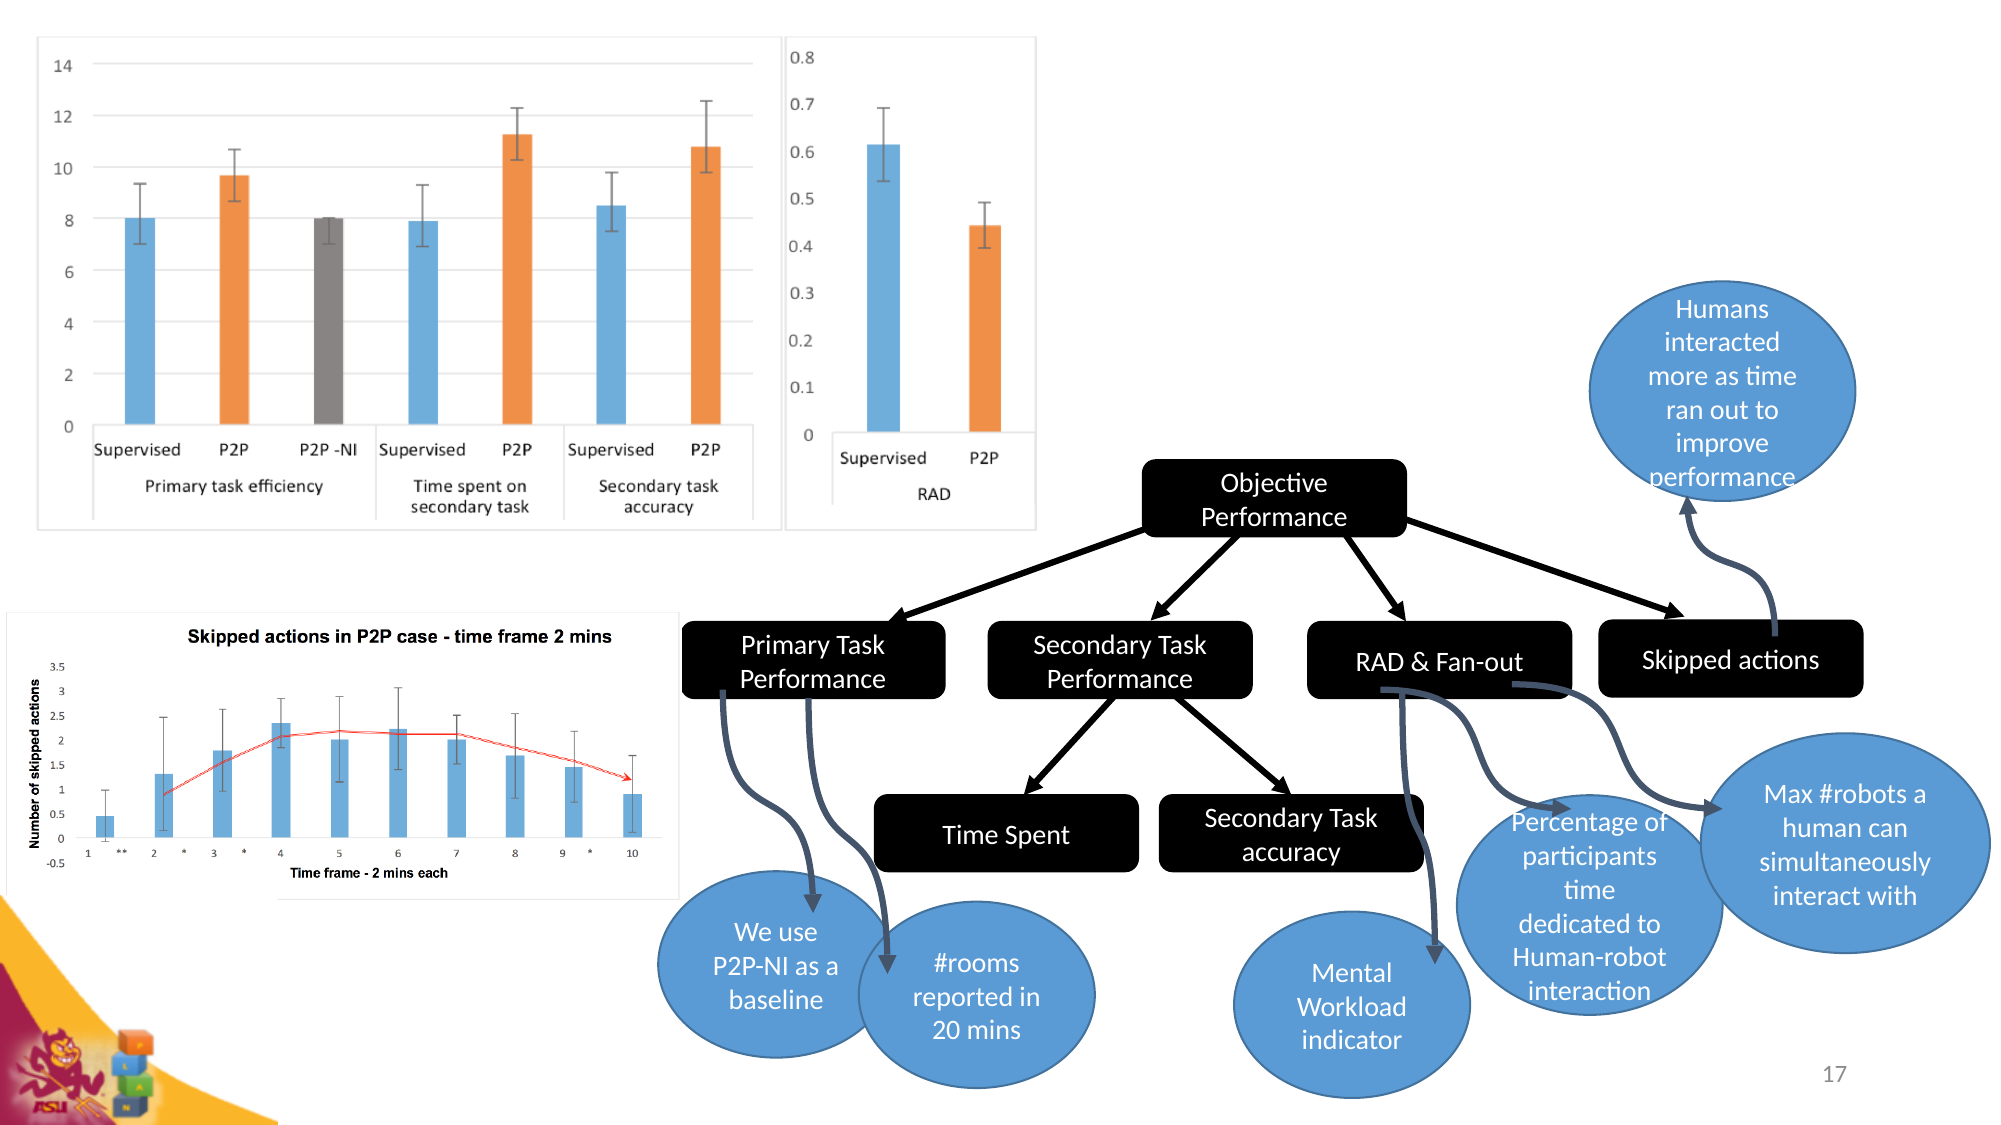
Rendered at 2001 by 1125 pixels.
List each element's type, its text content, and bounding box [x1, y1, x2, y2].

text_box Mental Workload indicator [1233, 910, 1472, 1099]
text_box Skipped actions [1598, 619, 1864, 698]
text_box Secondary Task Performance [987, 621, 1253, 700]
picture [0, 608, 682, 1125]
text_box #rooms reported in 20 mins [857, 900, 1096, 1090]
text_box Secondary Task accuracy [1158, 794, 1424, 873]
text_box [1150, 532, 1241, 621]
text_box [710, 796, 986, 876]
text_box Primary Task Performance [682, 620, 946, 700]
text_box Objective Performance [1141, 459, 1408, 538]
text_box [1660, 521, 1802, 610]
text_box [1402, 518, 1685, 617]
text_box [1023, 689, 1121, 796]
picture [31, 30, 1042, 533]
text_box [1344, 533, 1406, 622]
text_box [887, 523, 1160, 623]
text_box RAD & Fan-out [1307, 620, 1573, 700]
text_box Percentage of participants time dedicated to Human-robot interaction [1455, 809, 1724, 1016]
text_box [1282, 812, 1555, 846]
text_box Humans interacted more as time ran out to improve performance [1588, 280, 1857, 502]
text_box Time Spent [880, 794, 1140, 873]
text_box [1511, 684, 1723, 809]
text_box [682, 756, 880, 847]
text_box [1380, 689, 1511, 809]
slide_number 17 [1412, 1042, 1863, 1103]
text_box Max #robots a human can simultaneously interact with [1699, 732, 1991, 955]
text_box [1171, 693, 1292, 796]
text_box We use P2P-NI as a baseline [657, 876, 883, 1059]
